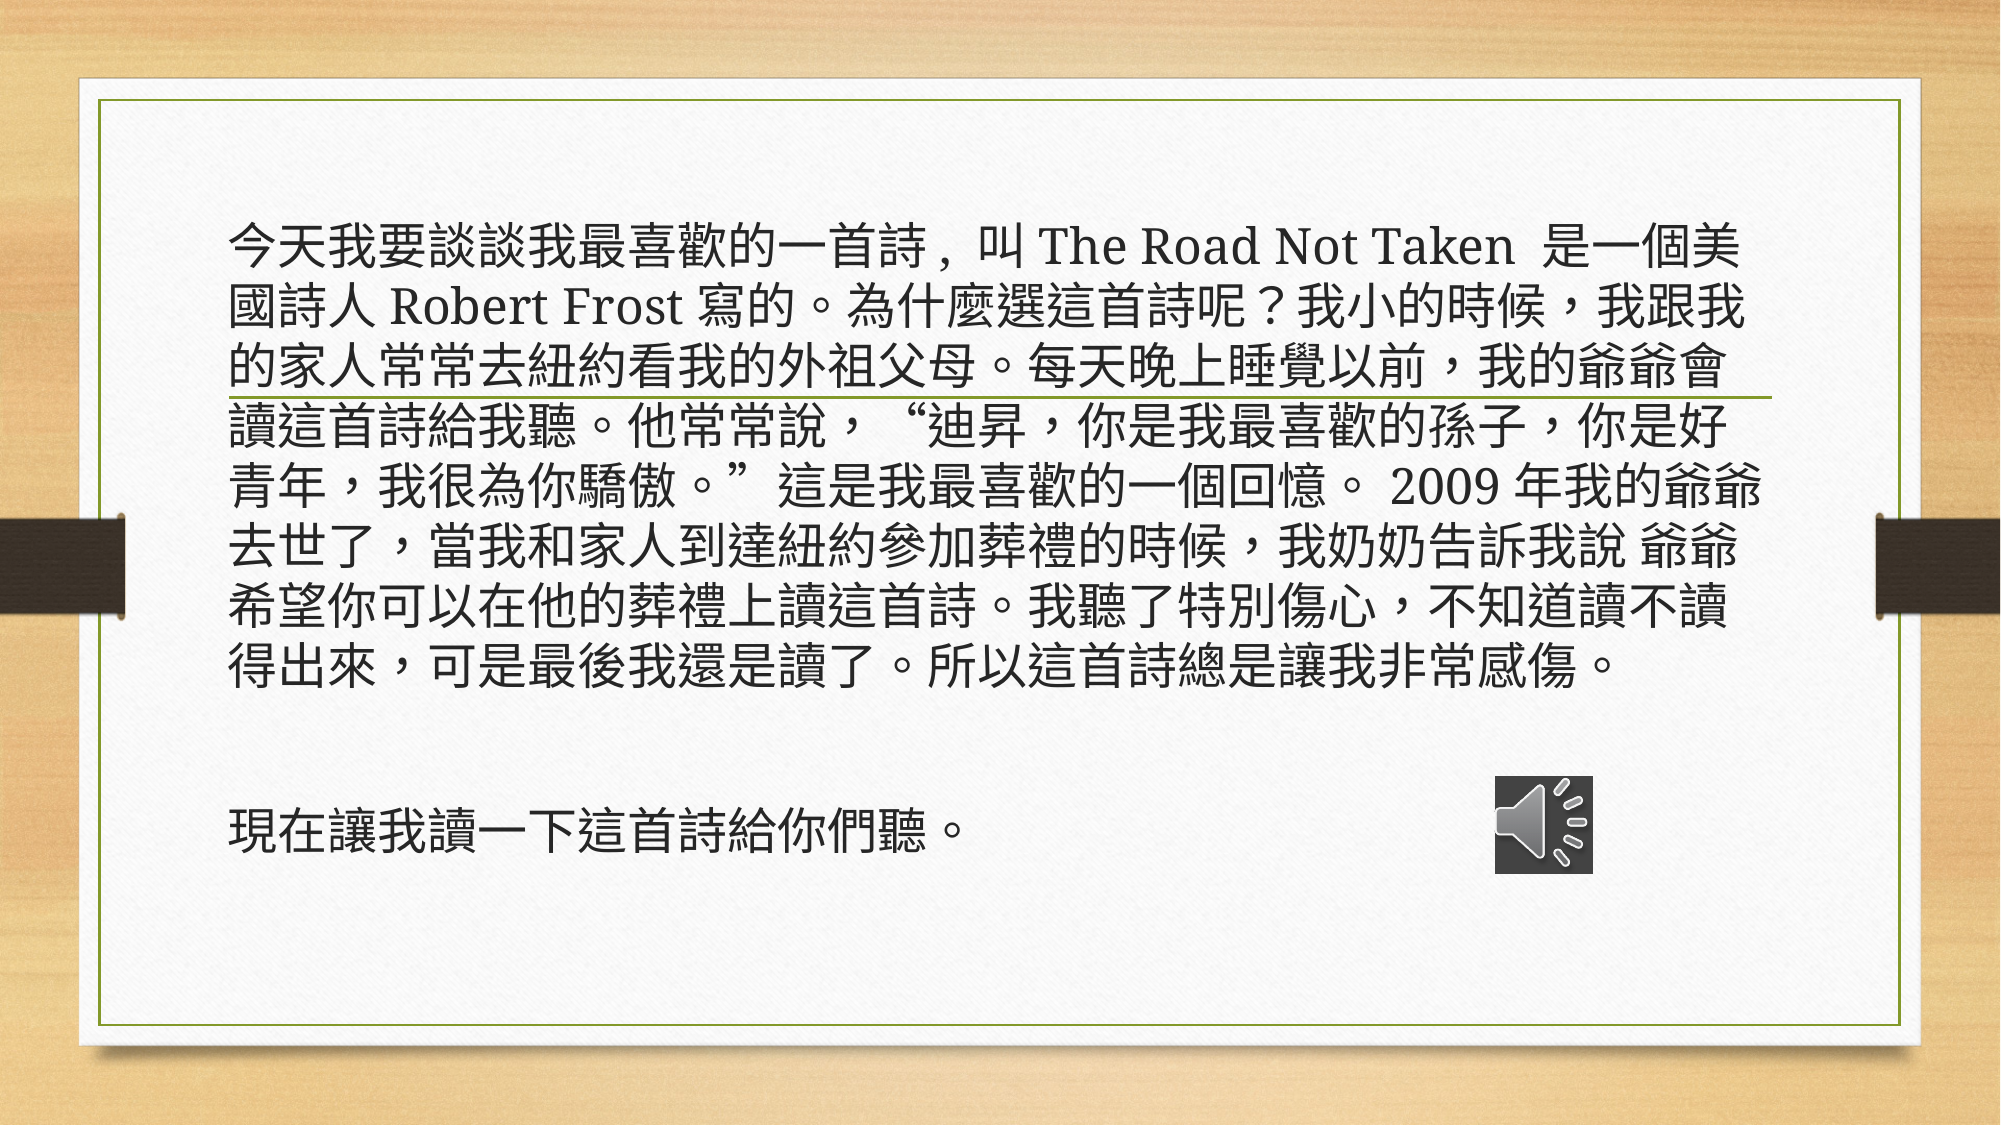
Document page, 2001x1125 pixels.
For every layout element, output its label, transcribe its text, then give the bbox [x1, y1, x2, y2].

picture [0, 0, 2001, 1125]
list 今天我要談談我最喜歡的一首詩, 叫The Road Not Taken 是一個美國詩人Robert Frost寫的。為什麼選這首詩呢？我小的時候，我跟我的家人常常去紐約看我的外祖父母。每天晚上睡覺以前，我的爺爺會讀這首詩給我聽。他常常說，“迪昇，你是我最喜歡的孫子，你是好青年，我很為你驕傲。”這是我最喜歡的一個回憶。2009年我的爺爺去世了，當我和家人到達紐約參加葬禮的時候，我奶奶告訴我說 爺爺希望你可以在他的葬禮上讀這首詩。我聽了特別傷心，不知道讀不讀得出來，可是最後我還是讀了。所以這首詩總是讓我非常感傷。 現在讓我讀一下這首詩給你們聽。 [212, 207, 1788, 964]
